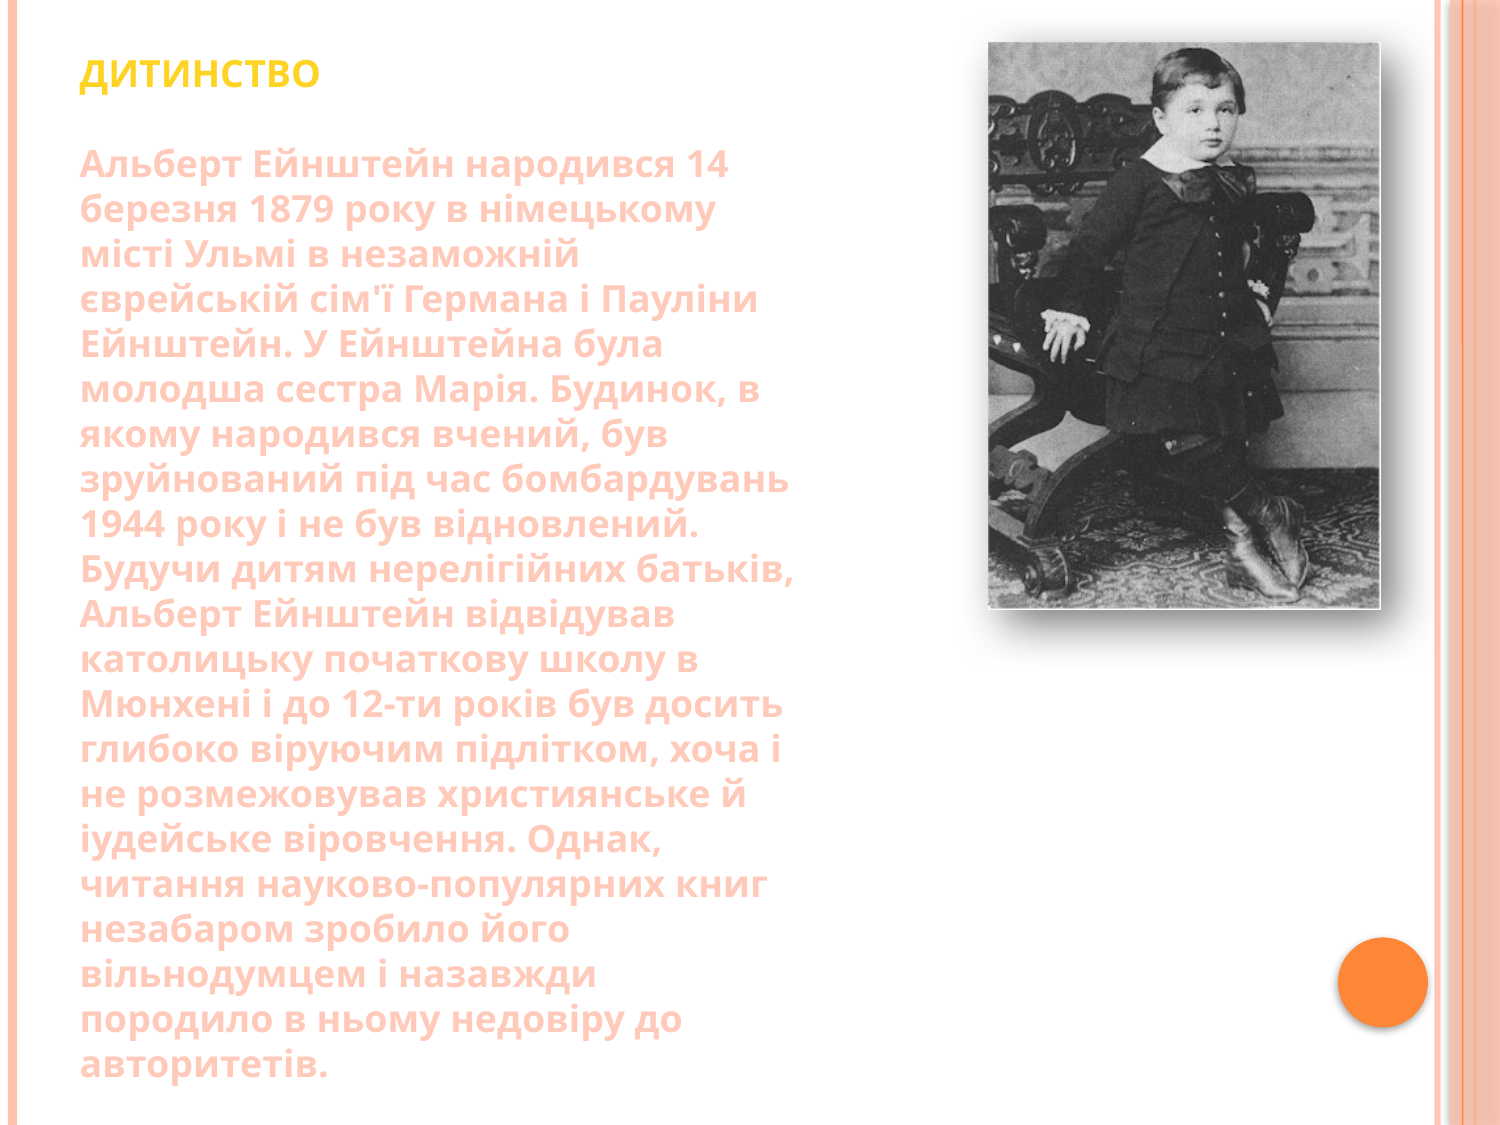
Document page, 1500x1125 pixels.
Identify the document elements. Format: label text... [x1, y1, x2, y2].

text_box ДИТИНСТВО Альберт Ейнштейн народився 14 березня 1879 року в німецькому місті Ульмі в незаможній єврейській сім'ї Германа і Пауліни Ейнштейн. У Ейнштейна була молодша сестра Марія. Будинок, в якому народився вчений, був зруйнований під час бомбардувань 1944 року і не був відновлений. Будучи дитям нерелігійних батьків, Альберт Ейнштейн відвідував католицьку початкову школу в Мюнхені і до 12-ти років був досить глибоко віруючим підлітком, хоча і не розмежовував християнське й іудейське віровчення. Однак, читання науково-популярних книг незабаром зробило його вільнодумцем і назавжди породило в ньому недовіру до авторитетів. [64, 42, 815, 1093]
picture [987, 42, 1381, 611]
